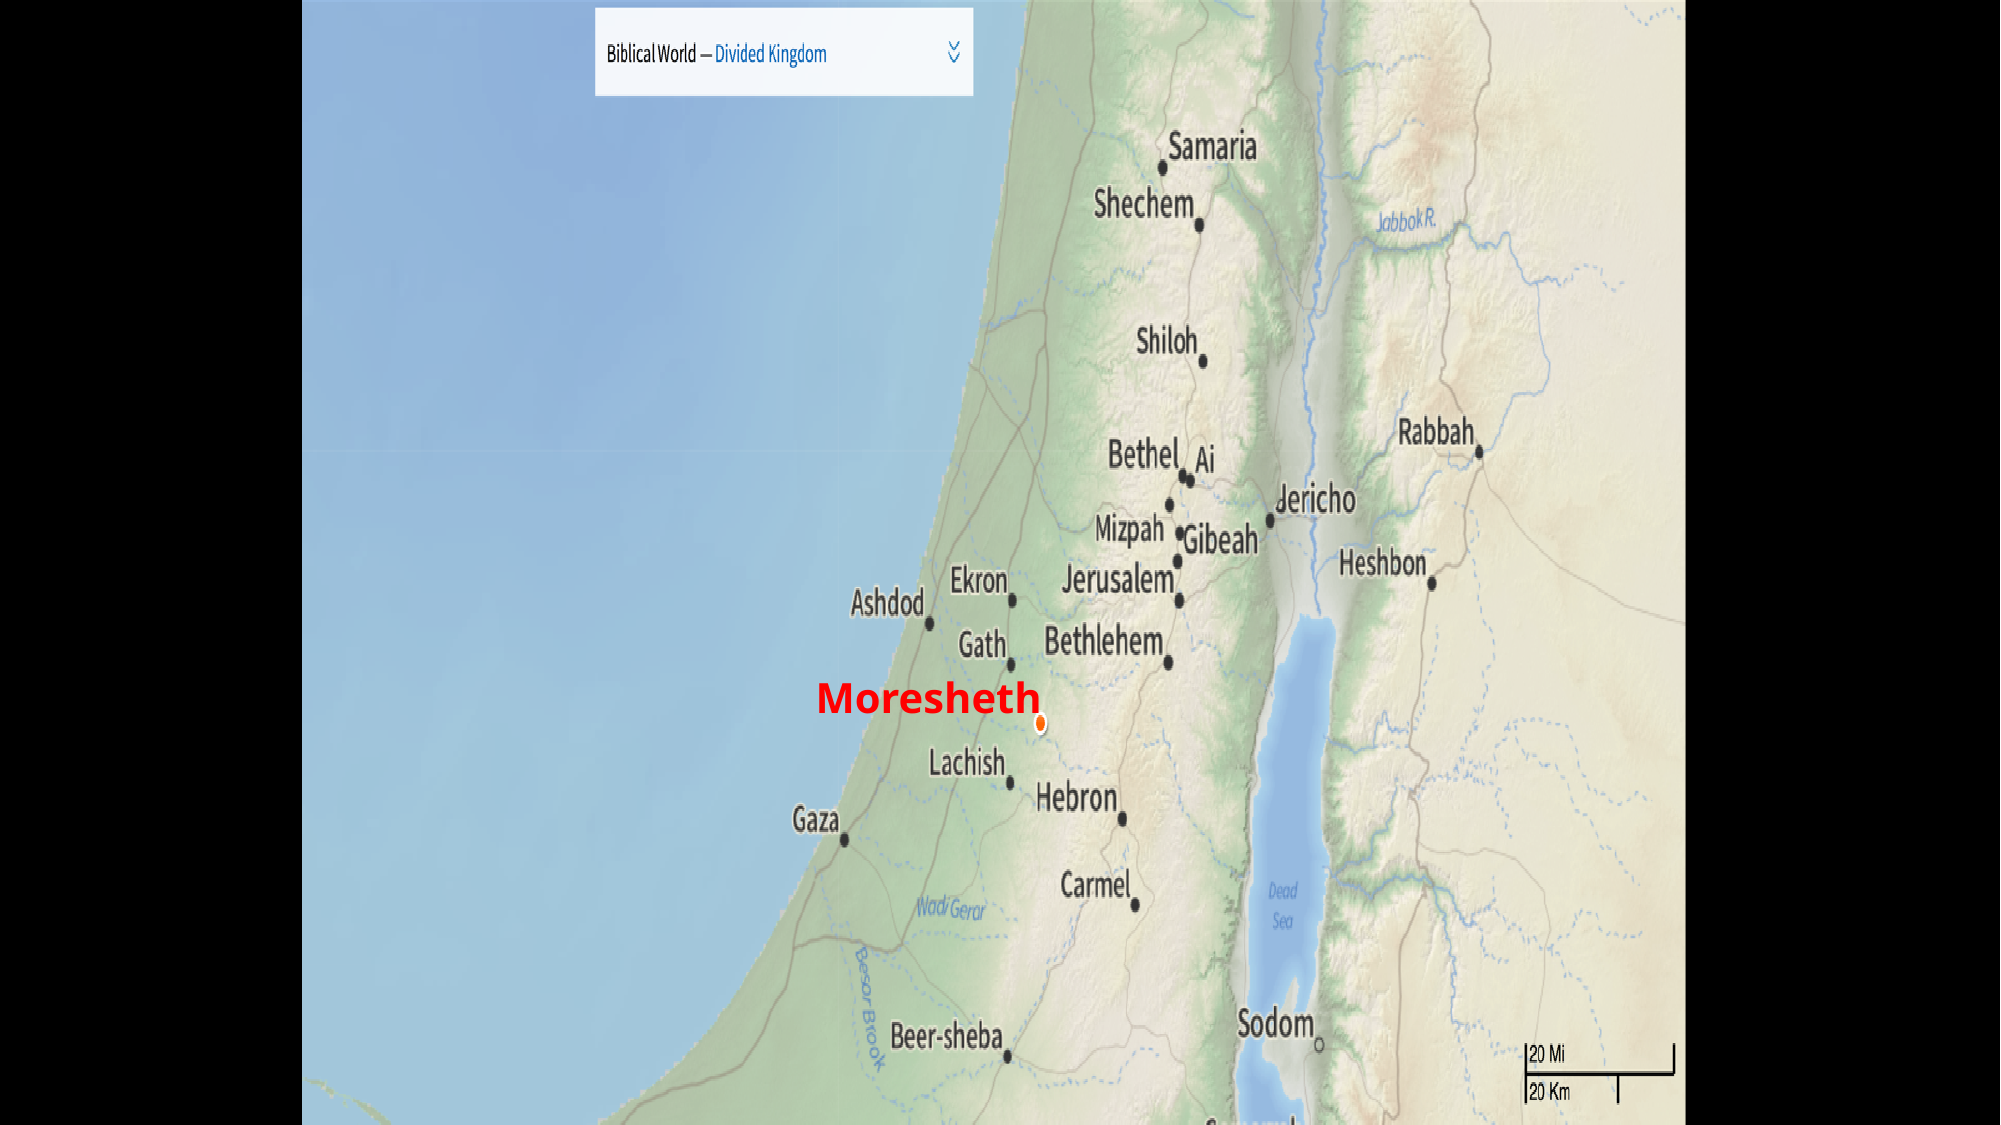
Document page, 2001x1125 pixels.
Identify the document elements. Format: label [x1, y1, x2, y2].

picture [302, 0, 1686, 1125]
